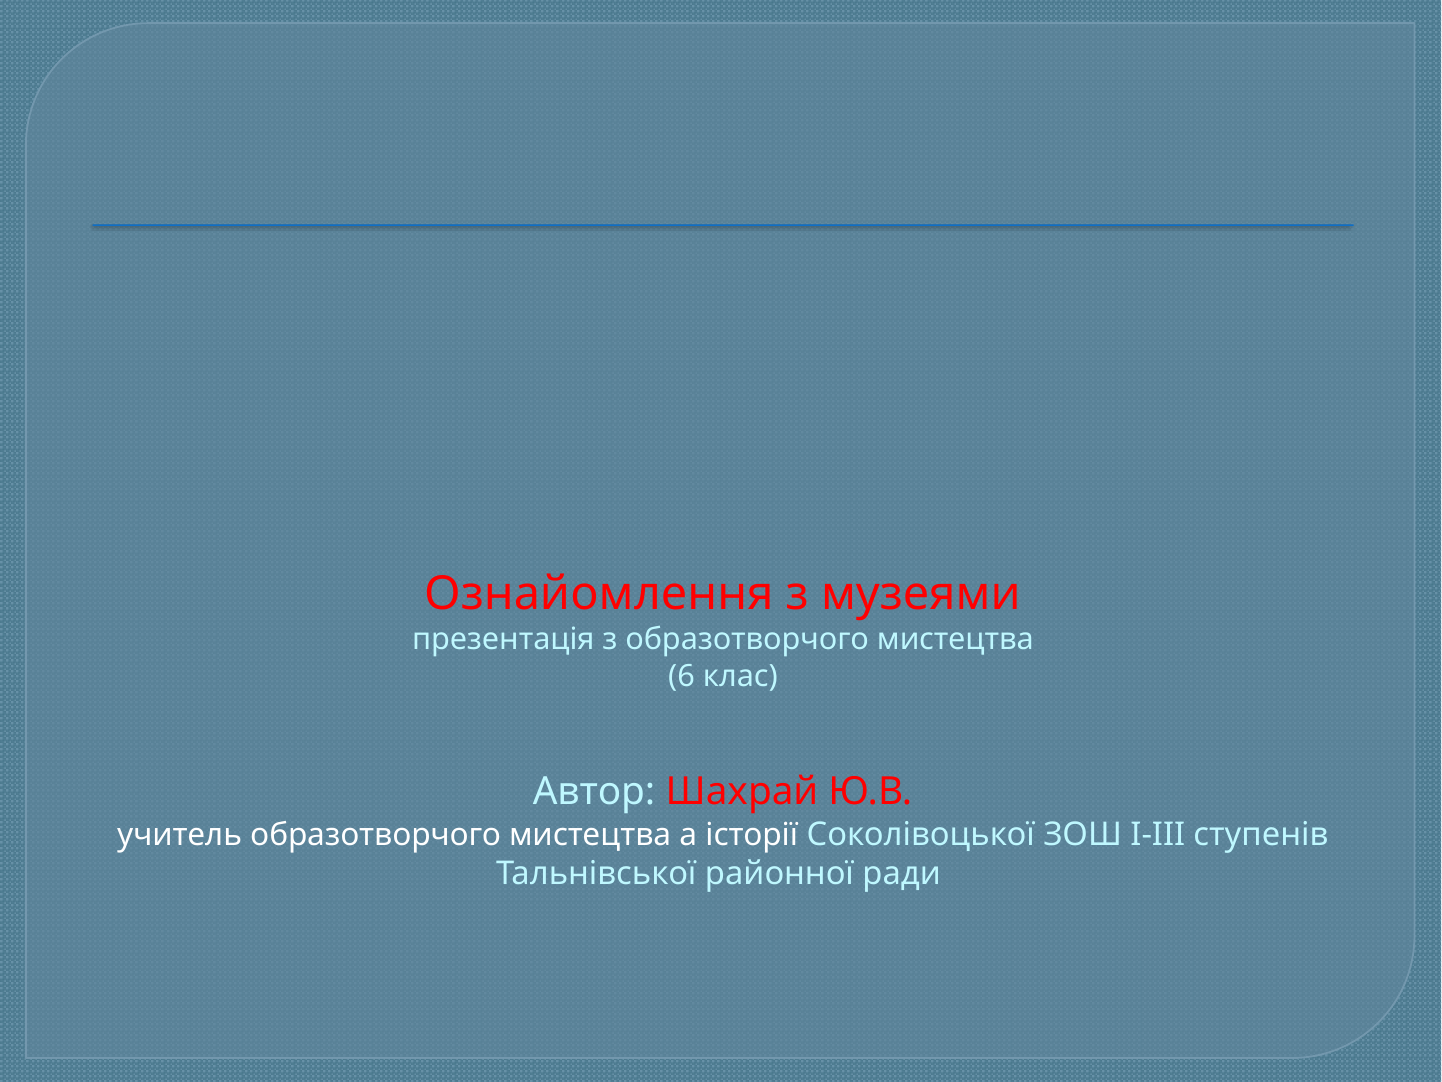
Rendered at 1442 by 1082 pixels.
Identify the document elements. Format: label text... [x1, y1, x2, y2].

title Ознайомлення з музеями презентація з образотворчого мистецтва (6 клас) Автор: Шахрай Ю.В. учитель образотворчого мистецтва а історії Соколівоцької ЗОШ І-ІІІ ступенів Тальнівської районної ради [72, 39, 1370, 935]
